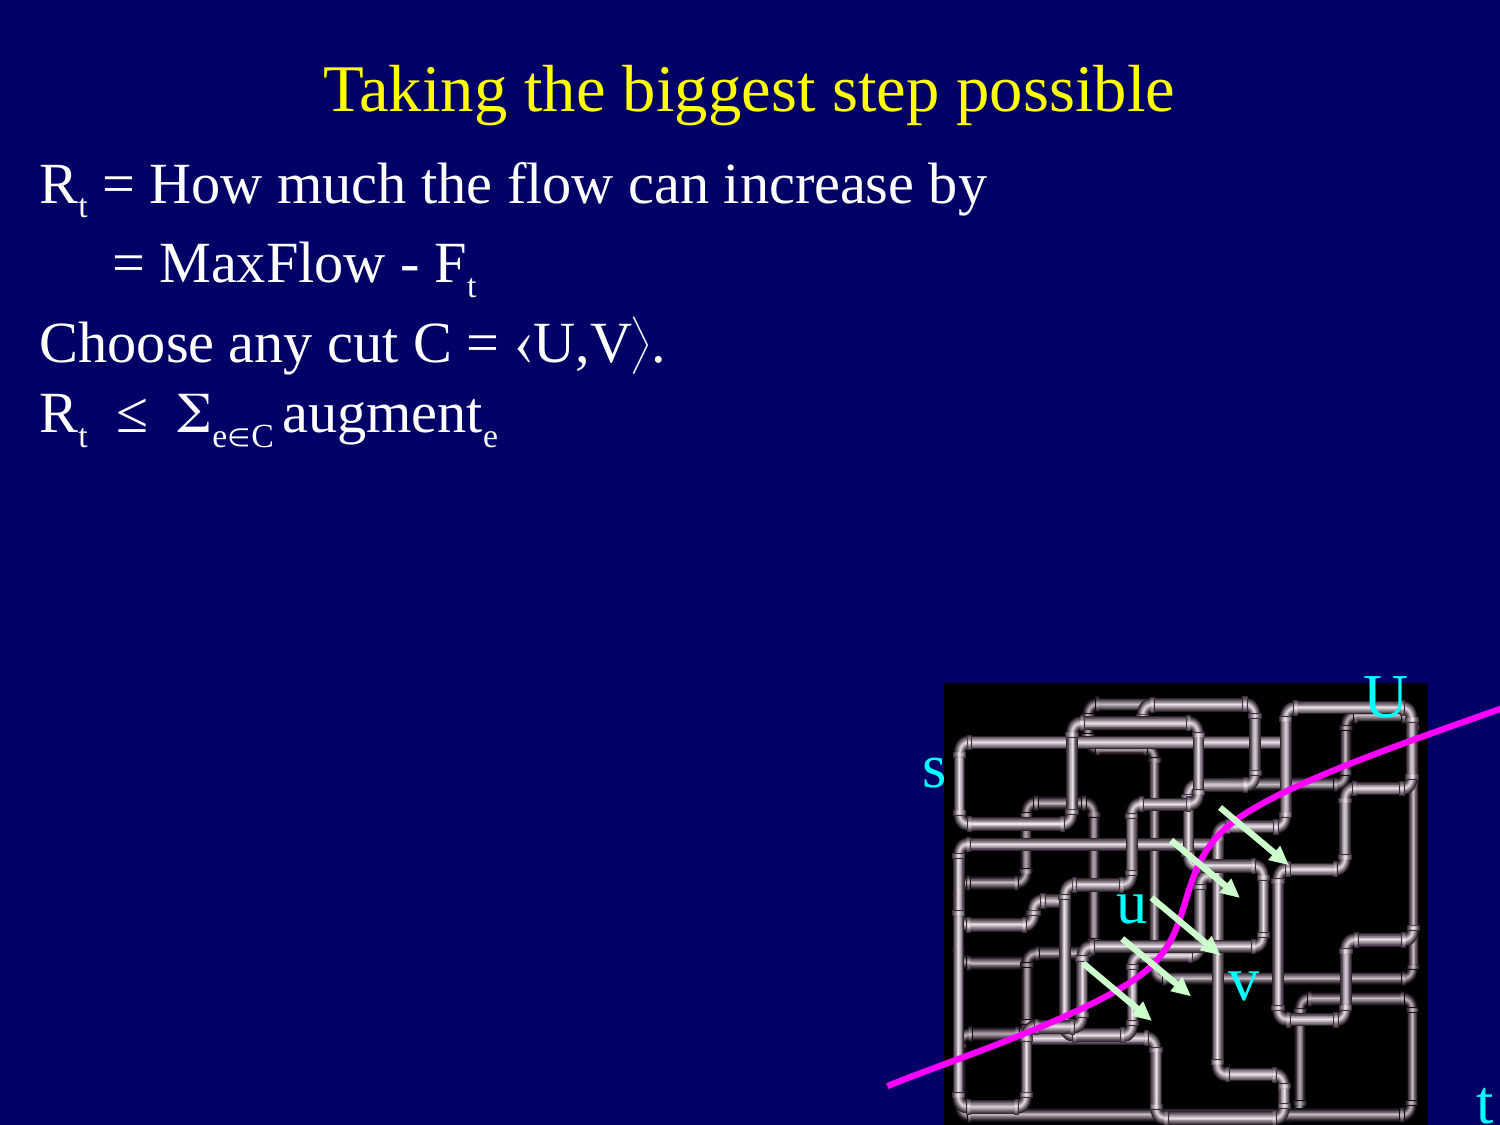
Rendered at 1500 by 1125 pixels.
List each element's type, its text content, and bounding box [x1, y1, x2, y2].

text_box Taking the biggest step possible [308, 37, 1192, 133]
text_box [887, 647, 1500, 1113]
text_box Rt = How much the flow can increase by = MaxFlow - Ft Choose any cut C = U,V. Rt ≤ eC augmente [24, 137, 1363, 462]
